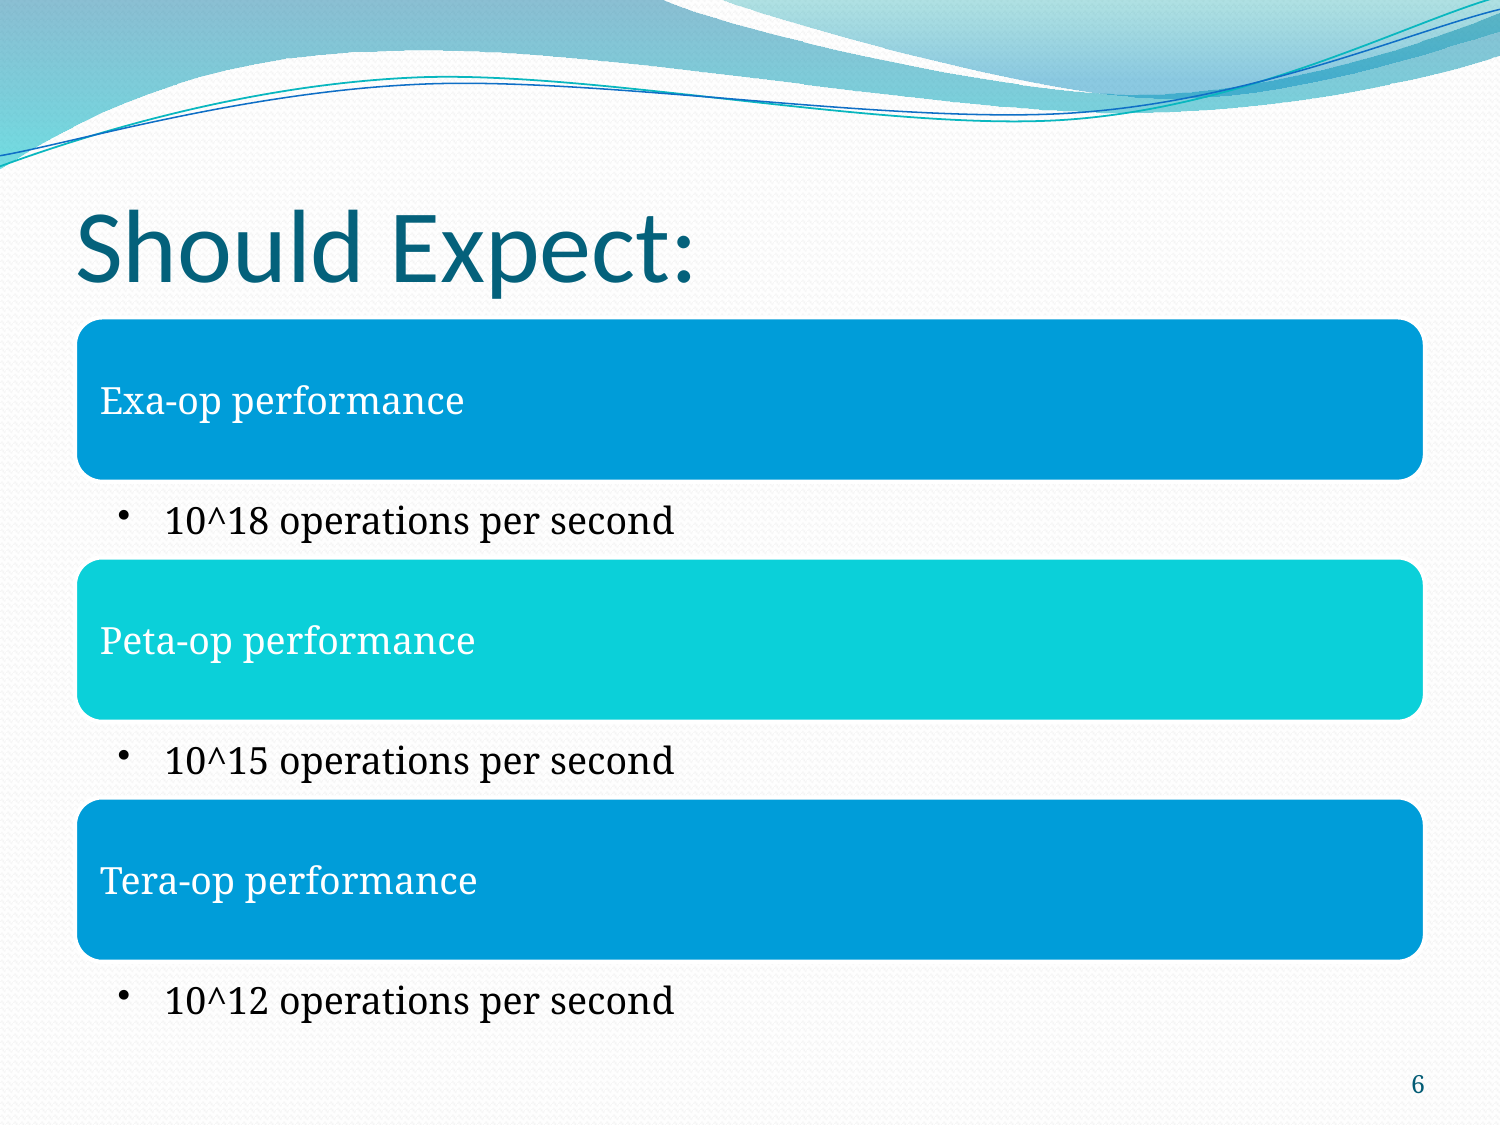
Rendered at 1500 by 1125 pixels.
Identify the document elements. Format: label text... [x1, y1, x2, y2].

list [74, 317, 1426, 1038]
slide_number 6 [1299, 1050, 1425, 1103]
title Should Expect: [75, 115, 1425, 303]
